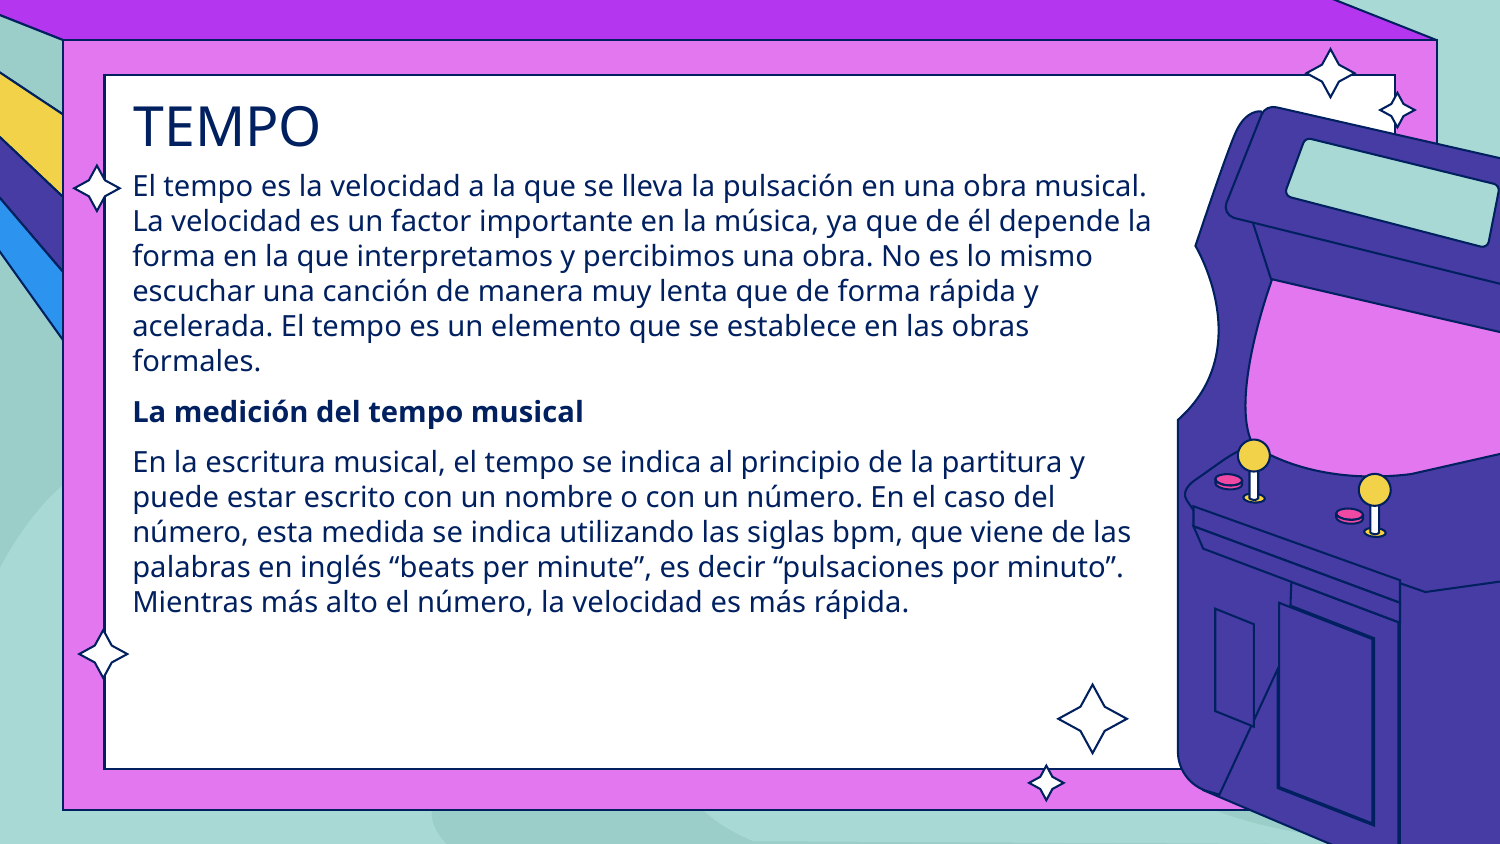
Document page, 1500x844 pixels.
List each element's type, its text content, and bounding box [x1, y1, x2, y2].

text_box [1389, 92, 1406, 105]
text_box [1177, 106, 1500, 844]
text_box [79, 630, 128, 679]
text_box [1058, 684, 1127, 754]
text_box [1306, 49, 1355, 98]
text_box [74, 165, 120, 212]
list El tempo es la velocidad a la que se lleva la pulsación en una obra musical. La velocidad es un factor importante en la música, ya que de él depende la forma en la que interpretamos y percibimos una obra. No es lo mismo escuchar una canción de manera muy lenta que de forma rápida y acelerada. El tempo es un elemento que se establece en las obras formales. La medición del tempo musical En la escritura musical, el tempo se indica al principio de la partitura y puede estar escrito con un nombre o con un número. En el caso del número, esta medida se indica utilizando las siglas bpm, que viene de las palabras en inglés “beats per minute”, es decir “pulsaciones por minuto”. Mientras más alto el número, la velocidad es más rápida. [117, 160, 1172, 704]
title TEMPO [118, 90, 425, 160]
text_box [1029, 765, 1064, 801]
